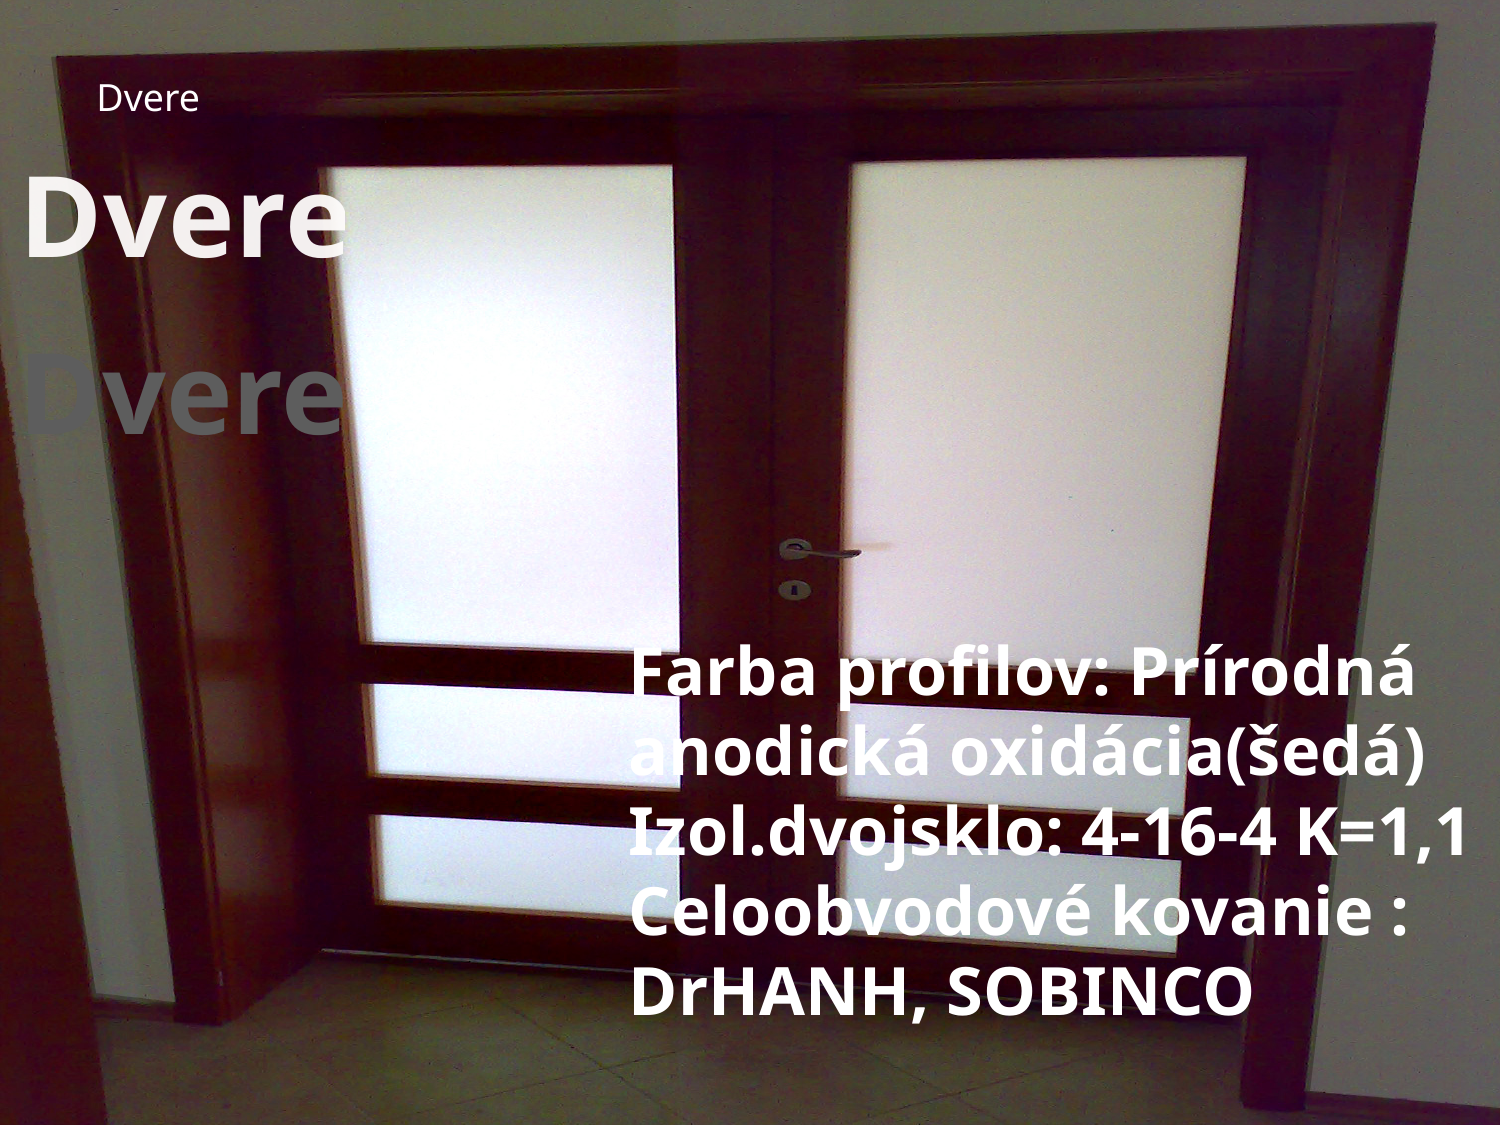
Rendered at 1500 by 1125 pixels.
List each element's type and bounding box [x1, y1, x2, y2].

list [0, 0, 1500, 1125]
